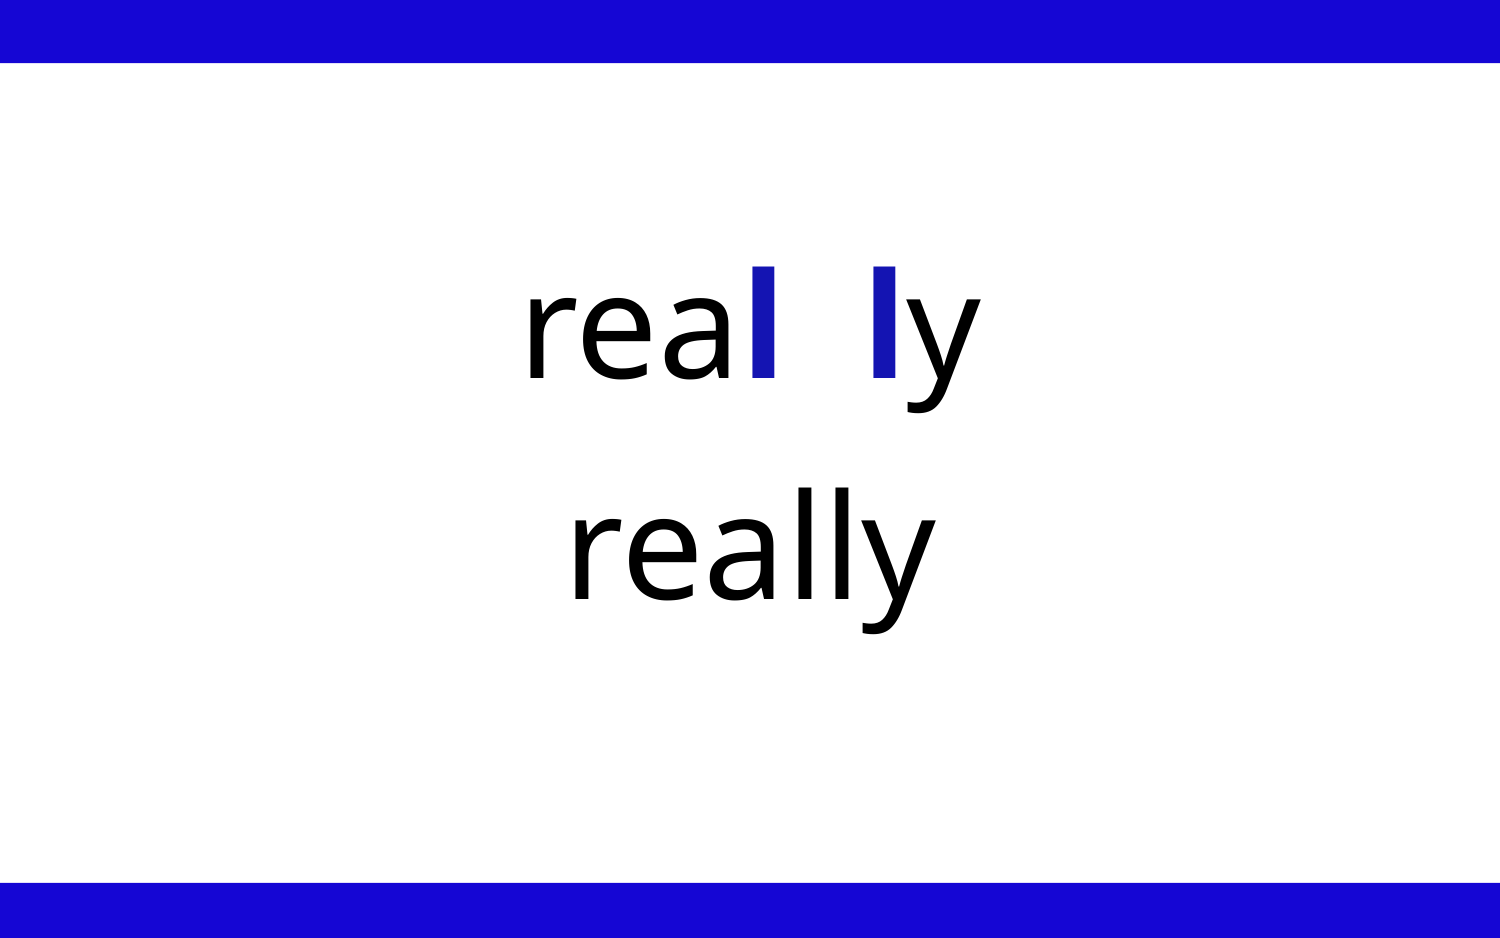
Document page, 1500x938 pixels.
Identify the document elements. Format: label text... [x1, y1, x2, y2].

text_box [0, 0, 1500, 64]
text_box real ly [0, 244, 1500, 419]
text_box [0, 882, 1500, 938]
text_box really [343, 465, 1157, 640]
